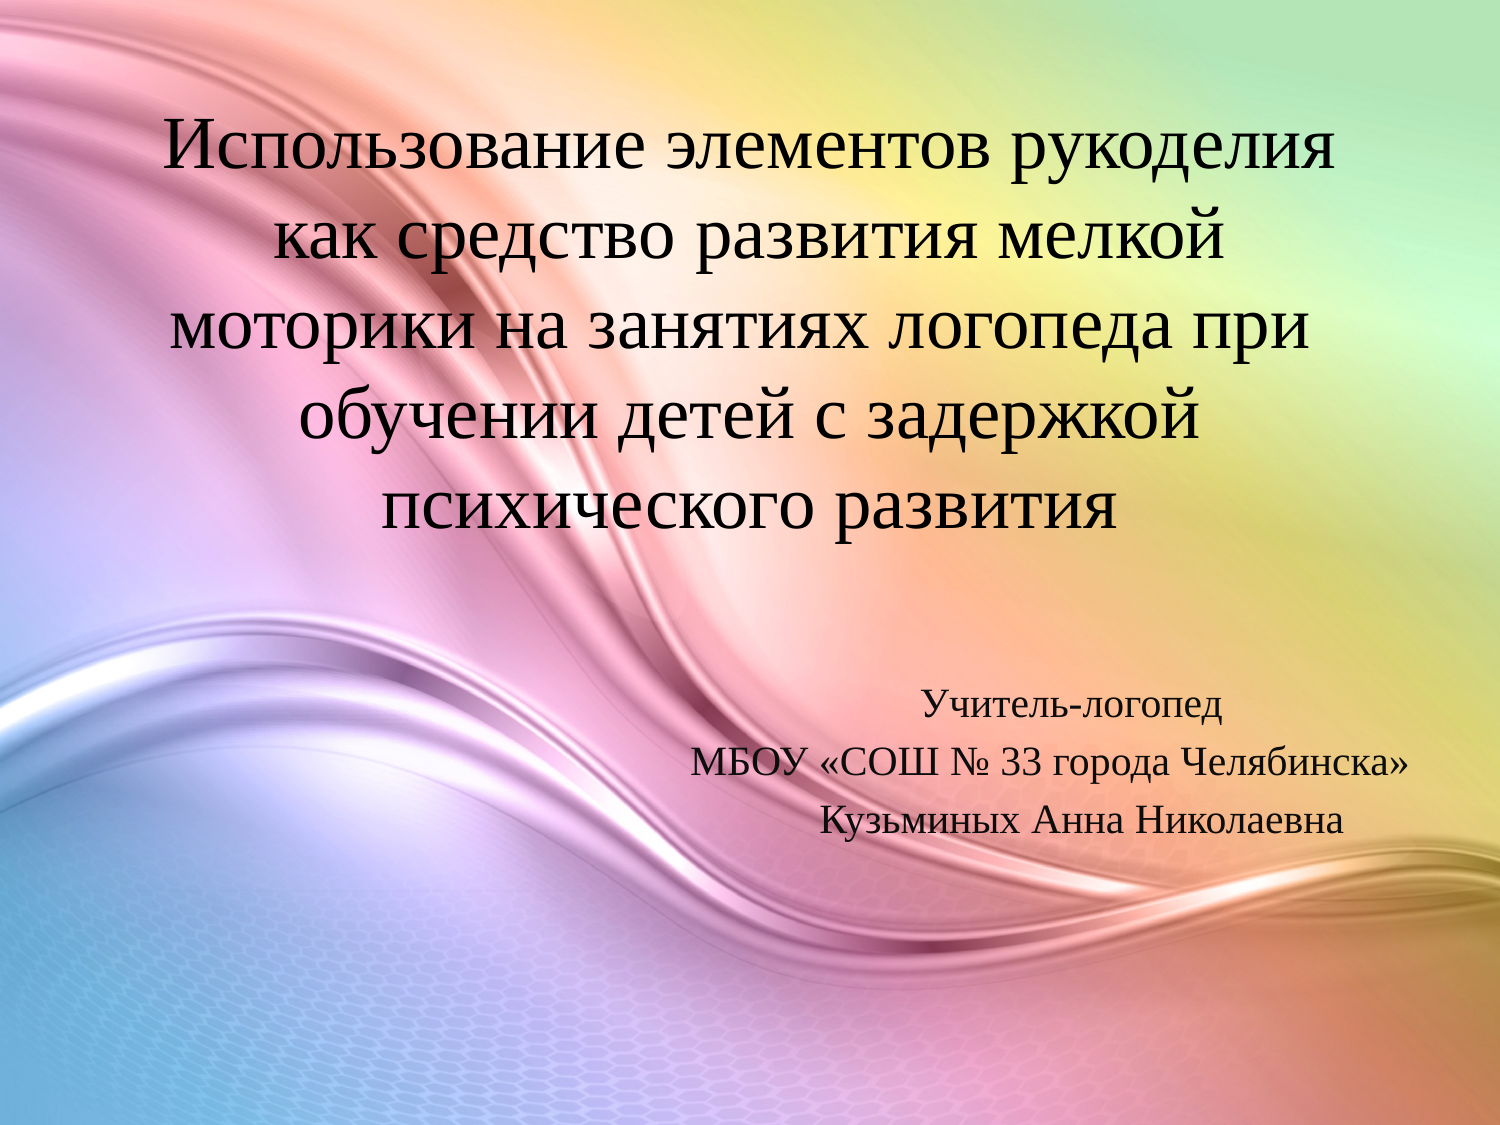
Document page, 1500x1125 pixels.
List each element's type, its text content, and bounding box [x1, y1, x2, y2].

title Использование элементов рукоделия как средство развития мелкой моторики на занятиях логопеда при обучении детей с задержкой психического развития [112, 46, 1388, 591]
picture [0, 0, 1500, 1125]
subtitle Учитель-логопед МБОУ «СОШ № 33 города Челябинска» Кузьминых Анна Николаевна [225, 667, 1477, 1043]
